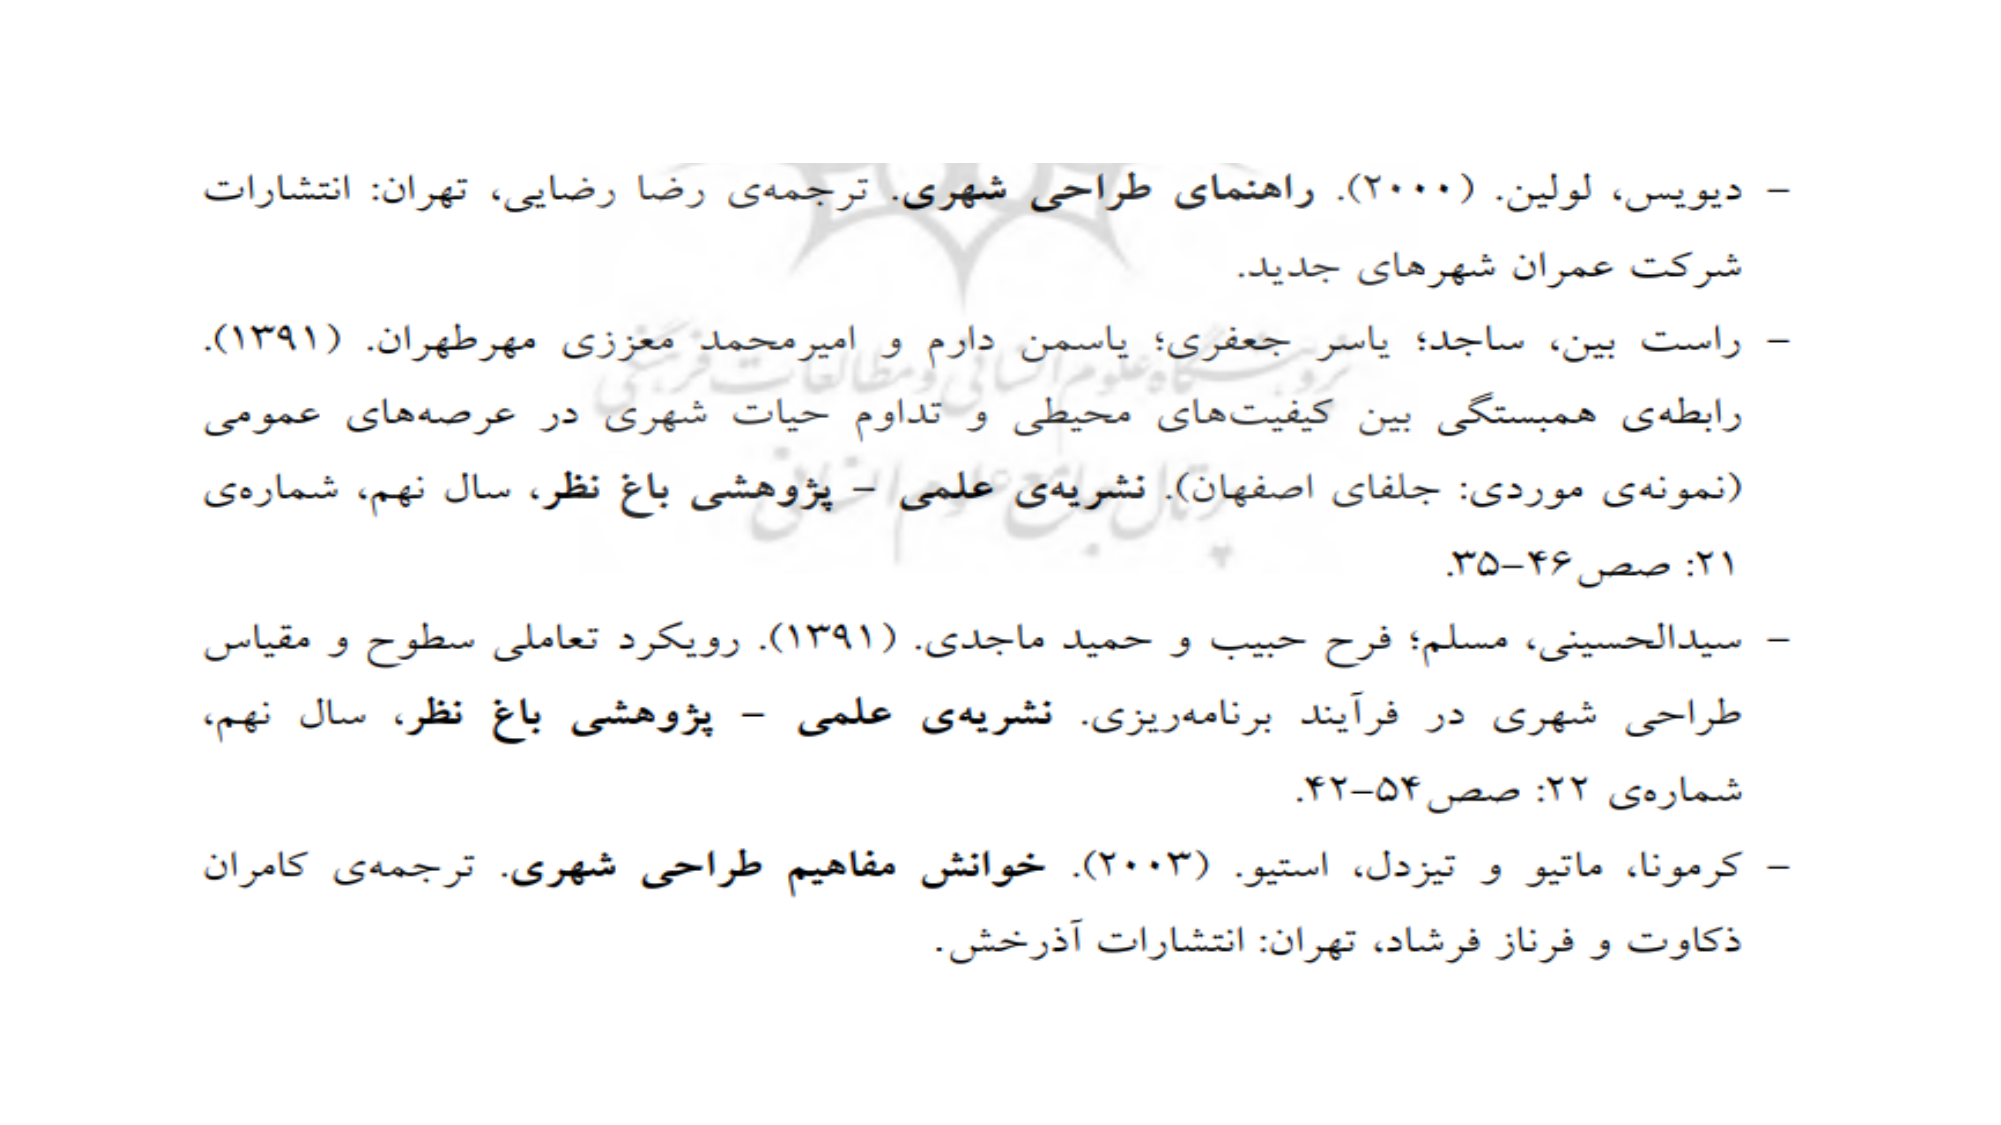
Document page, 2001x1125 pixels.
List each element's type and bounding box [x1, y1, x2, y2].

list [179, 163, 1839, 1014]
